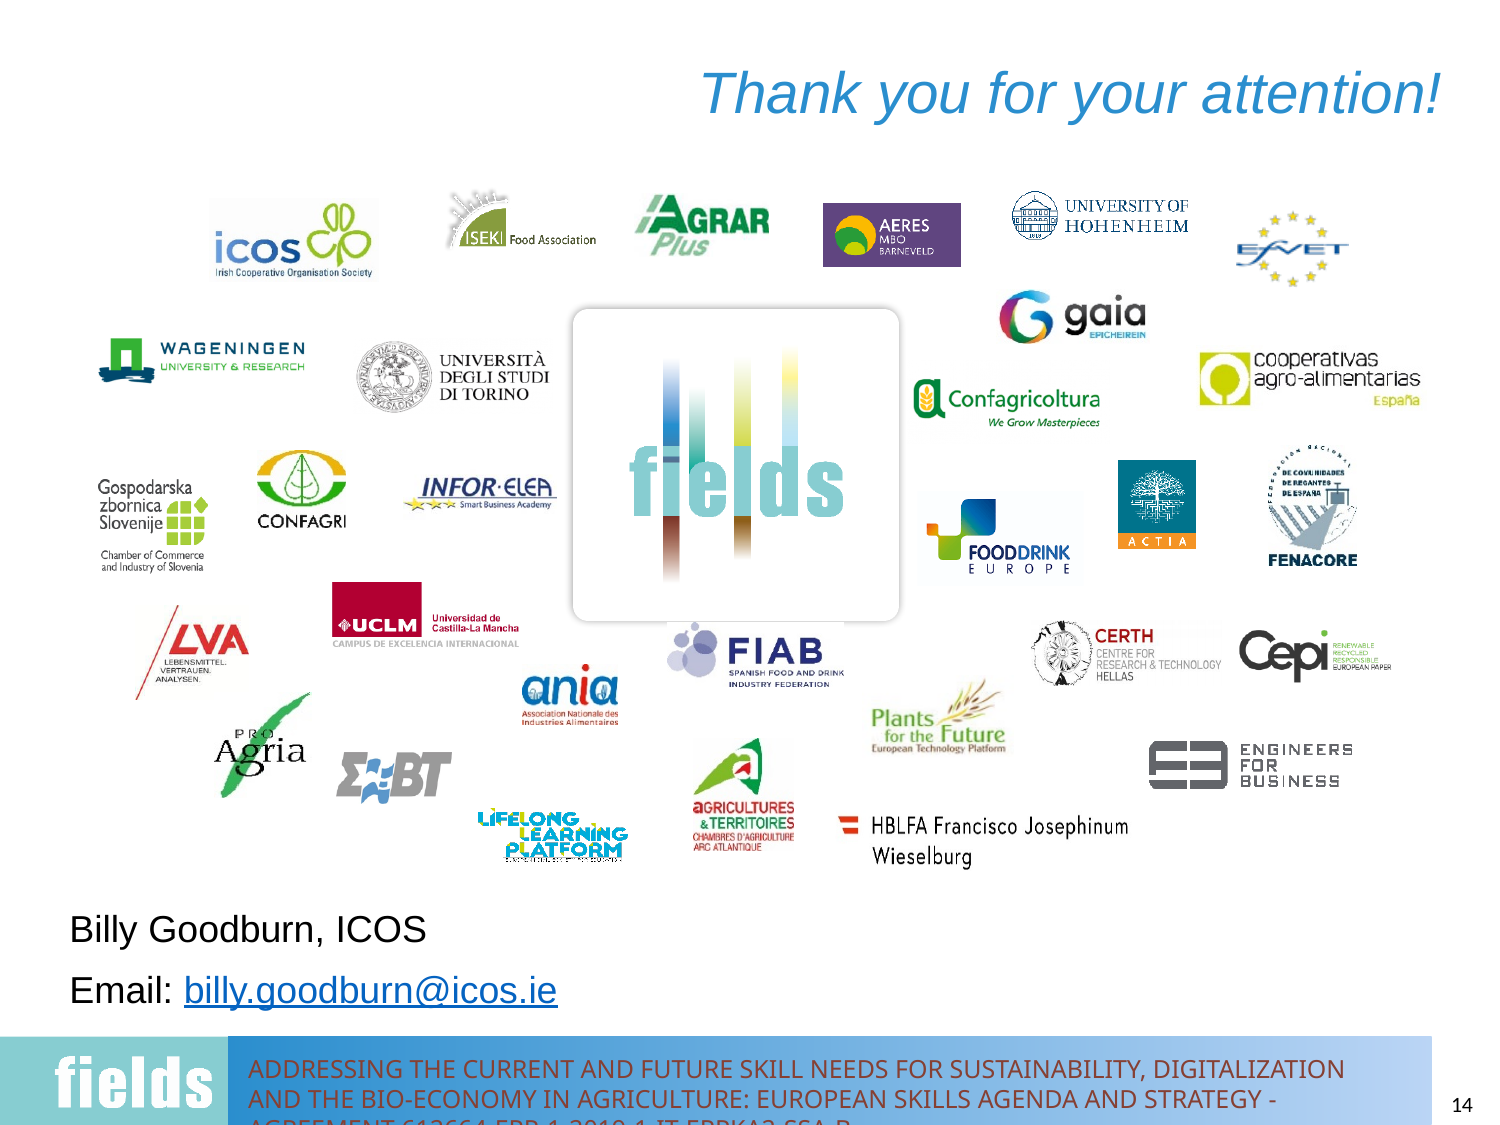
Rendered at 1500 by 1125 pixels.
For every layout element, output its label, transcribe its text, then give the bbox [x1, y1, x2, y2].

picture [52, 1056, 212, 1108]
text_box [92, 183, 1427, 881]
slide_number 14 [1150, 1085, 1489, 1123]
title Thank you for your attention! [163, 37, 1458, 134]
